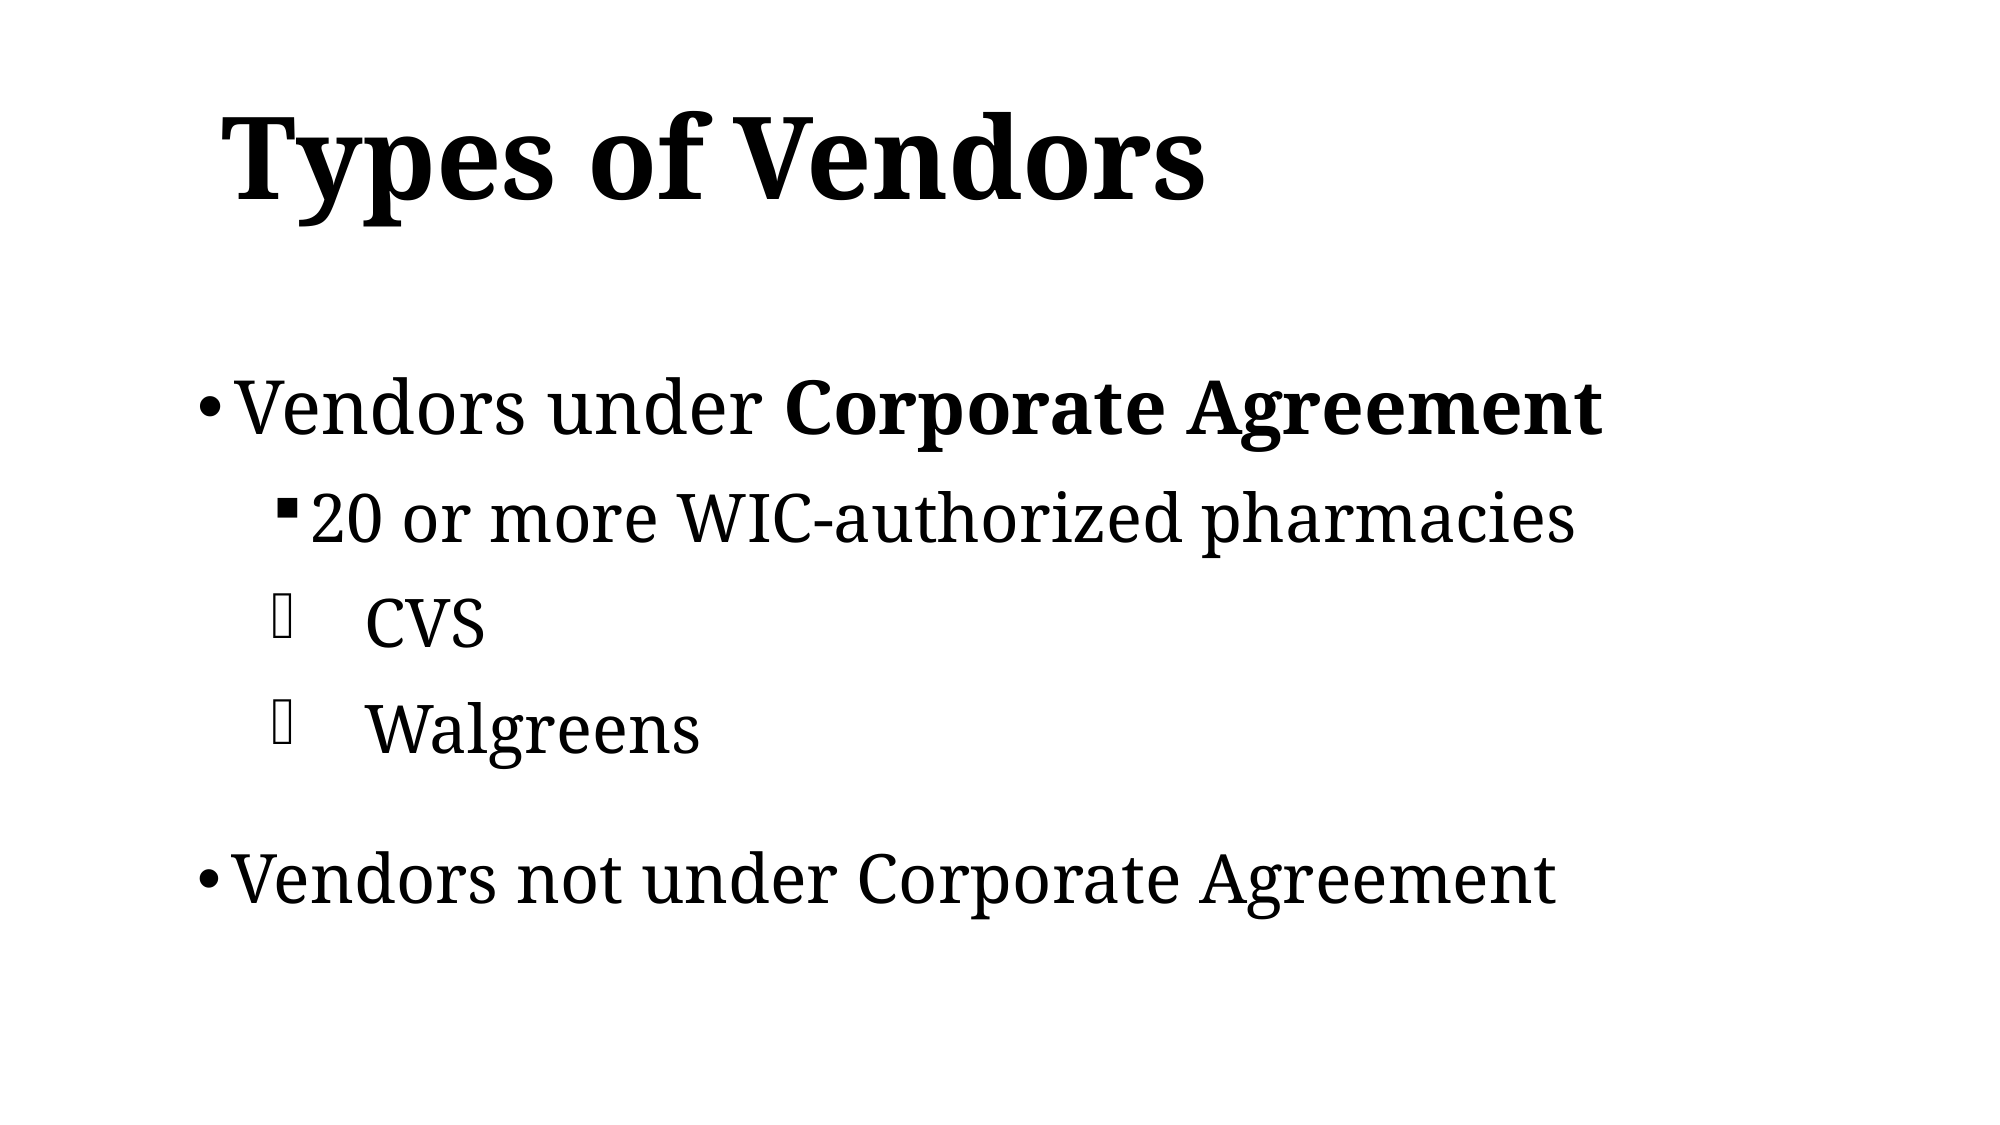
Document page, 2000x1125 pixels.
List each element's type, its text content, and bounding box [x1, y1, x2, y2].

list Vendors not under Corporate Agreement [182, 837, 1641, 993]
list Vendors under Corporate Agreement 20 or more WIC-authorized pharmacies CVS Walgreens [182, 362, 1838, 1006]
title Types of Vendors [182, 84, 1645, 240]
